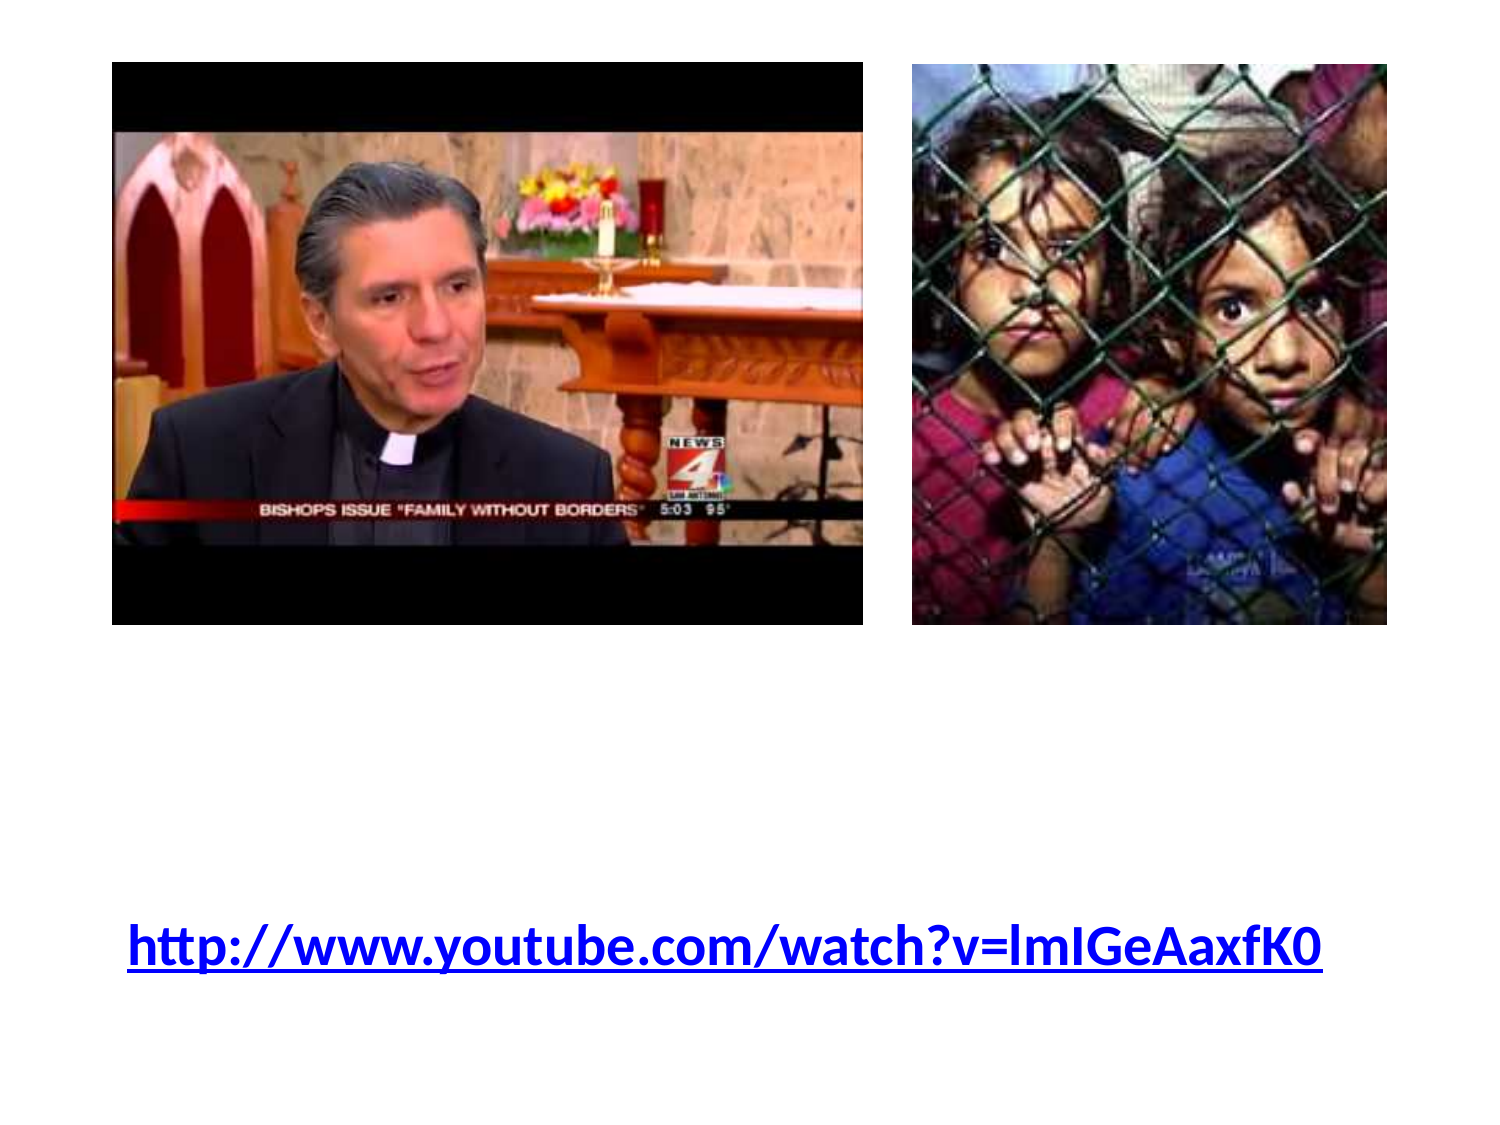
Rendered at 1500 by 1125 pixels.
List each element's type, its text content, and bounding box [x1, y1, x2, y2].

picture [112, 62, 863, 626]
picture [912, 64, 1388, 626]
text_box http://www.youtube.com/watch?v=lmIGeAaxfK0 [112, 899, 1425, 1055]
